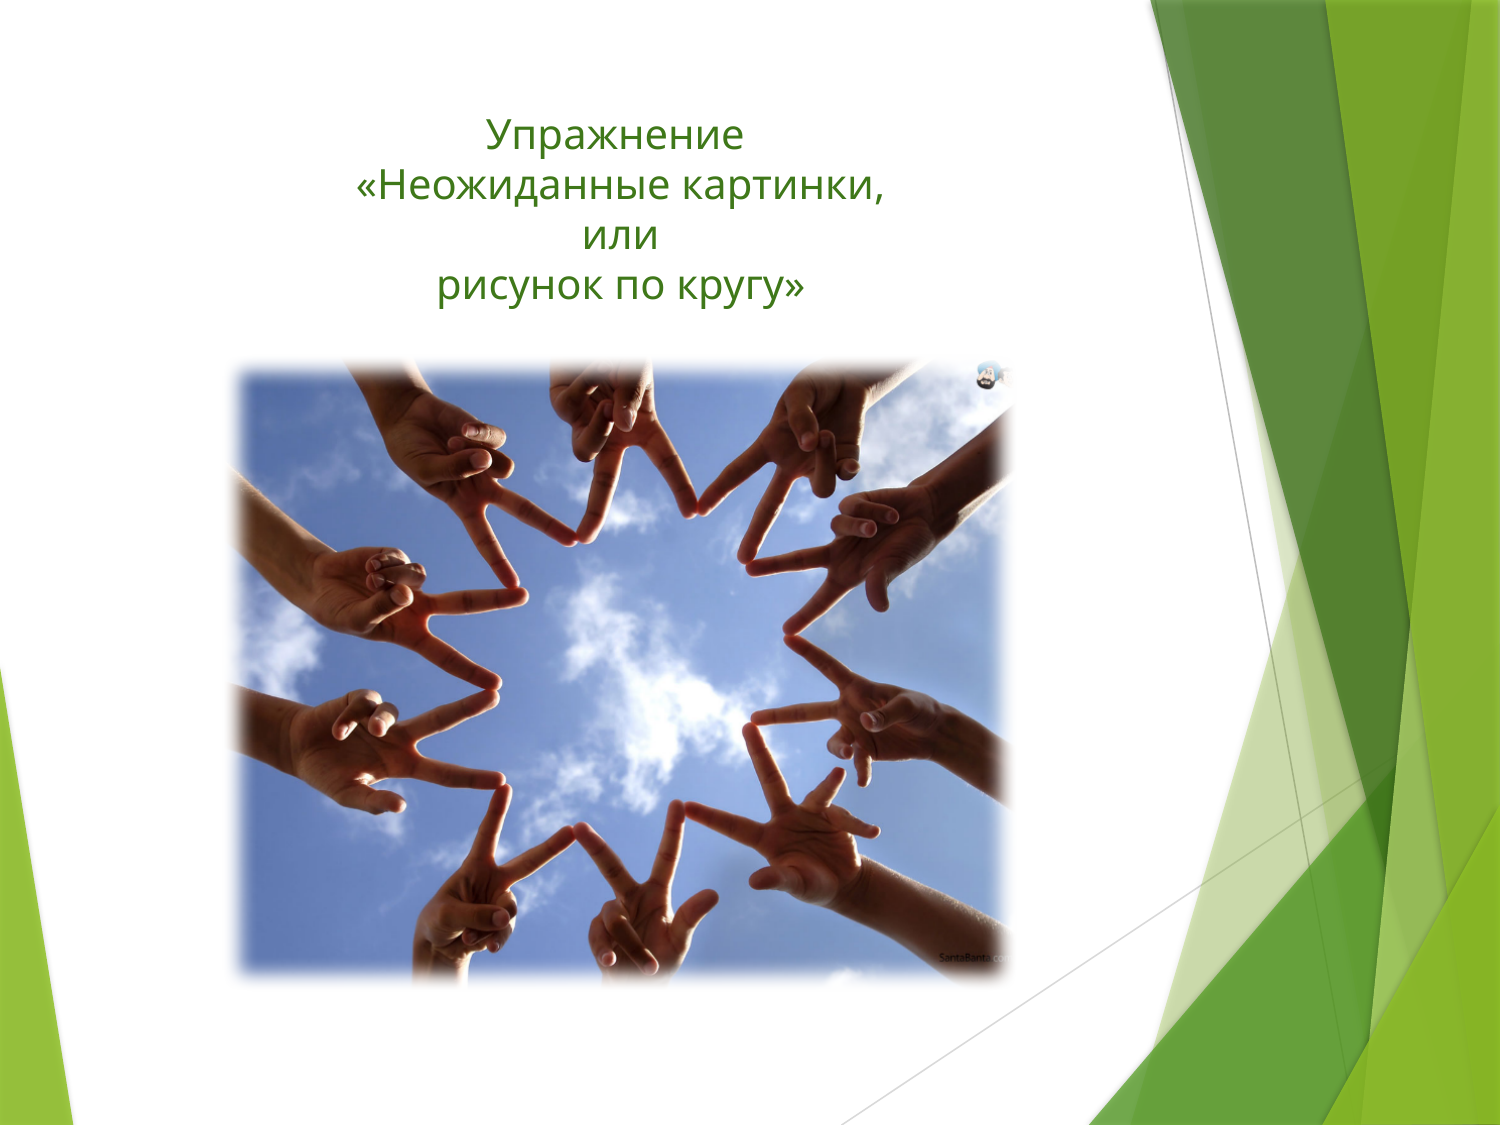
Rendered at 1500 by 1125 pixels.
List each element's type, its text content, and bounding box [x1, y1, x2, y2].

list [222, 353, 1020, 992]
title Упражнение «Неожиданные картинки, или рисунок по кругу» [99, 99, 1142, 317]
